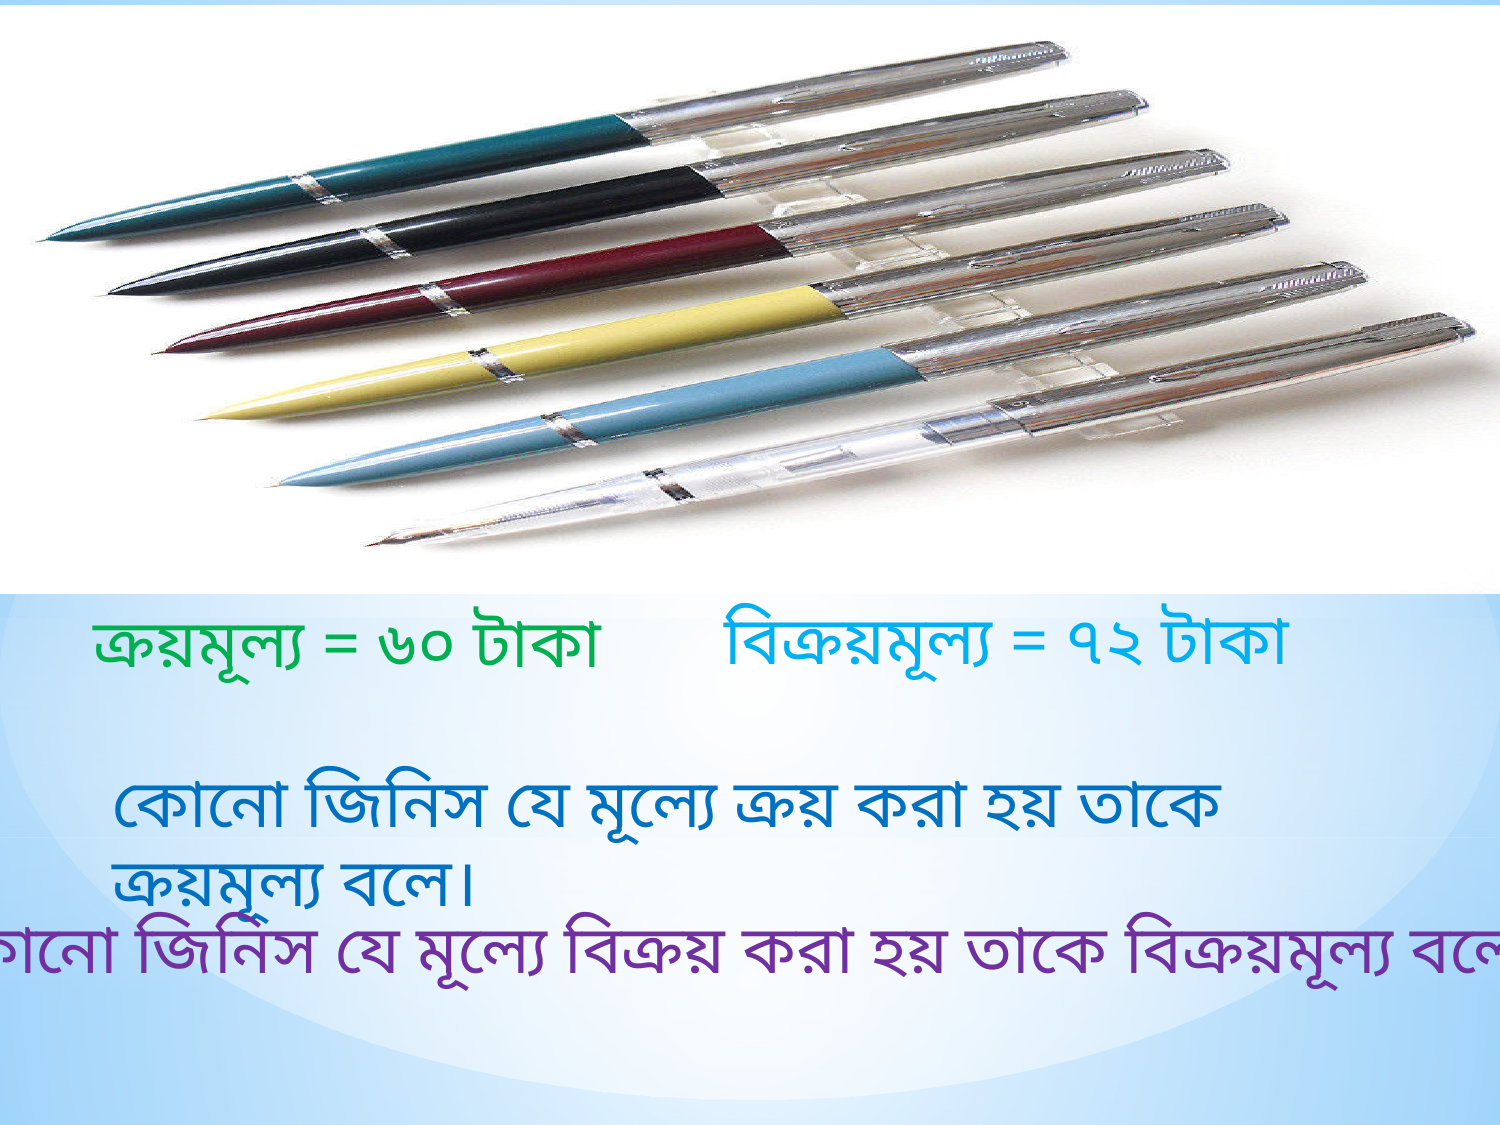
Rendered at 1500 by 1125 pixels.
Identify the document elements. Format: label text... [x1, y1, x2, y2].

text_box ক্রয়মূল্য = ৬০ টাকা [79, 601, 616, 688]
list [0, 5, 1500, 594]
text_box কোনো জিনিস যে মূল্যে বিক্রয় করা হয় তাকে বিক্রয়মূল্য বলে। [0, 899, 1500, 995]
text_box বিক্রয়মূল্য = ৭২ টাকা [709, 601, 1304, 686]
text_box কোনো জিনিস যে মূল্যে ক্রয় করা হয় তাকে ক্রয়মূল্য বলে। [98, 752, 1392, 899]
